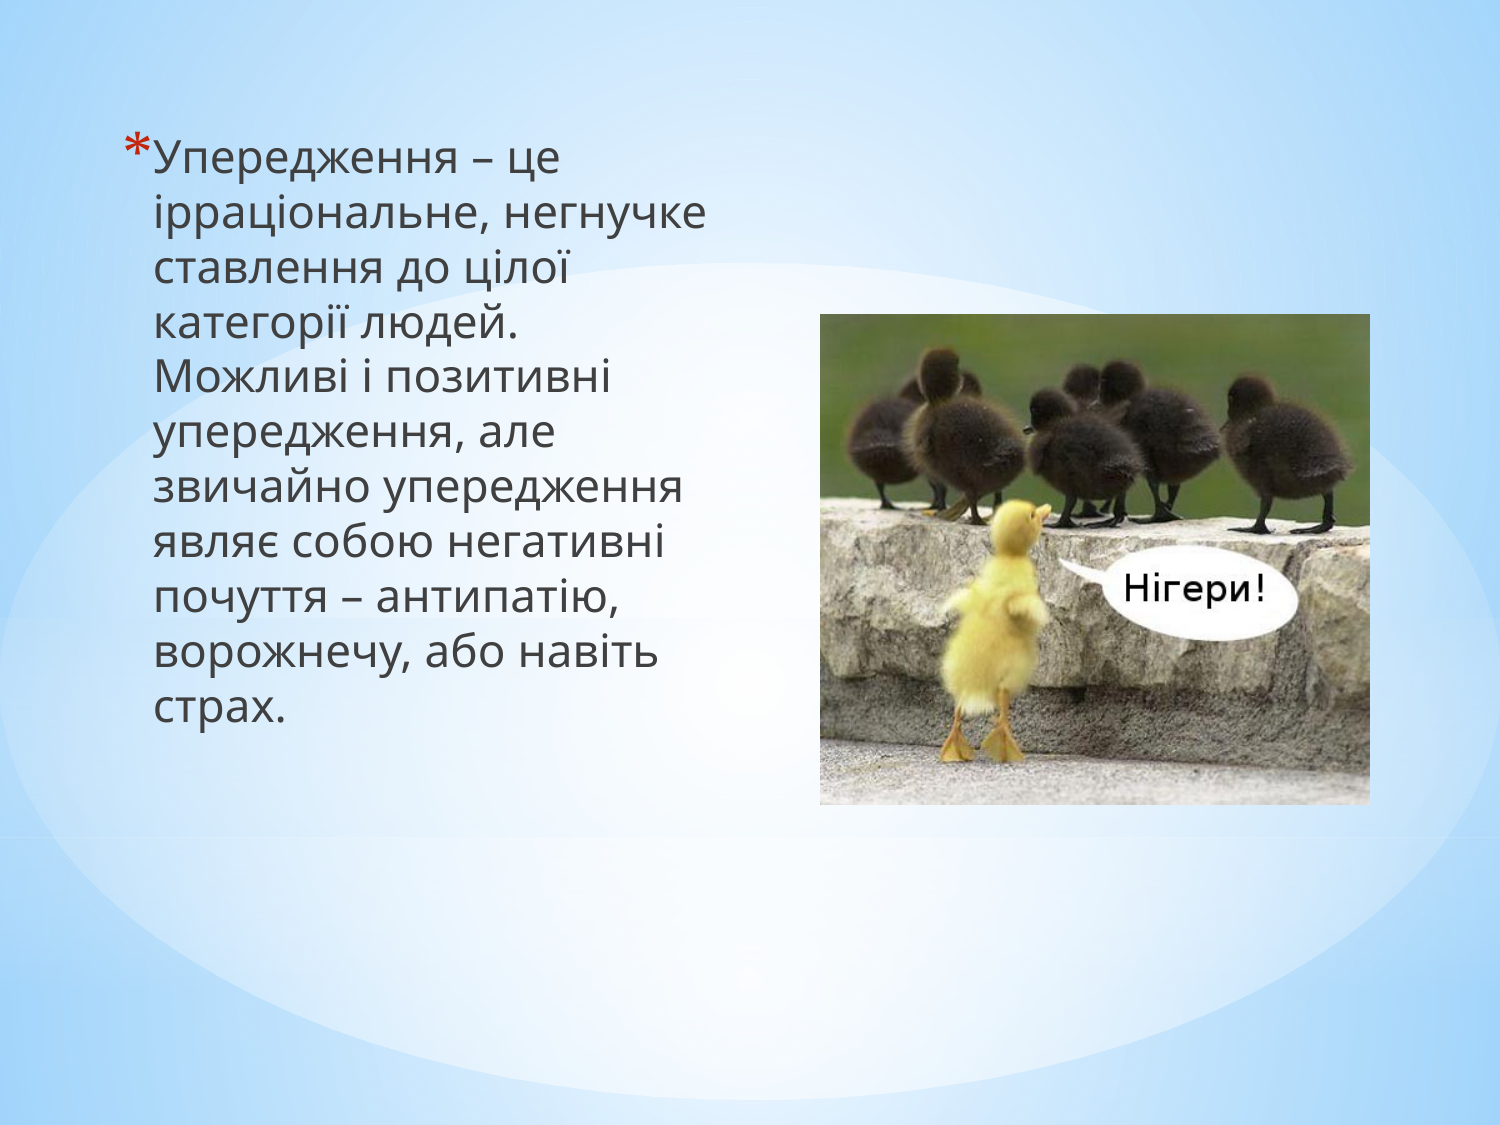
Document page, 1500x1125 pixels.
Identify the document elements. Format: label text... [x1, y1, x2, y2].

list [820, 314, 1370, 806]
list Упередження – це iррацiональне, негнучке ставлення до цiлої категорiї людей. Можливі i позитивнi упередження, але звичайно упередження являє собою негативнi почуття – антипатiю, ворожнечу, або навiть страх. [100, 120, 737, 906]
